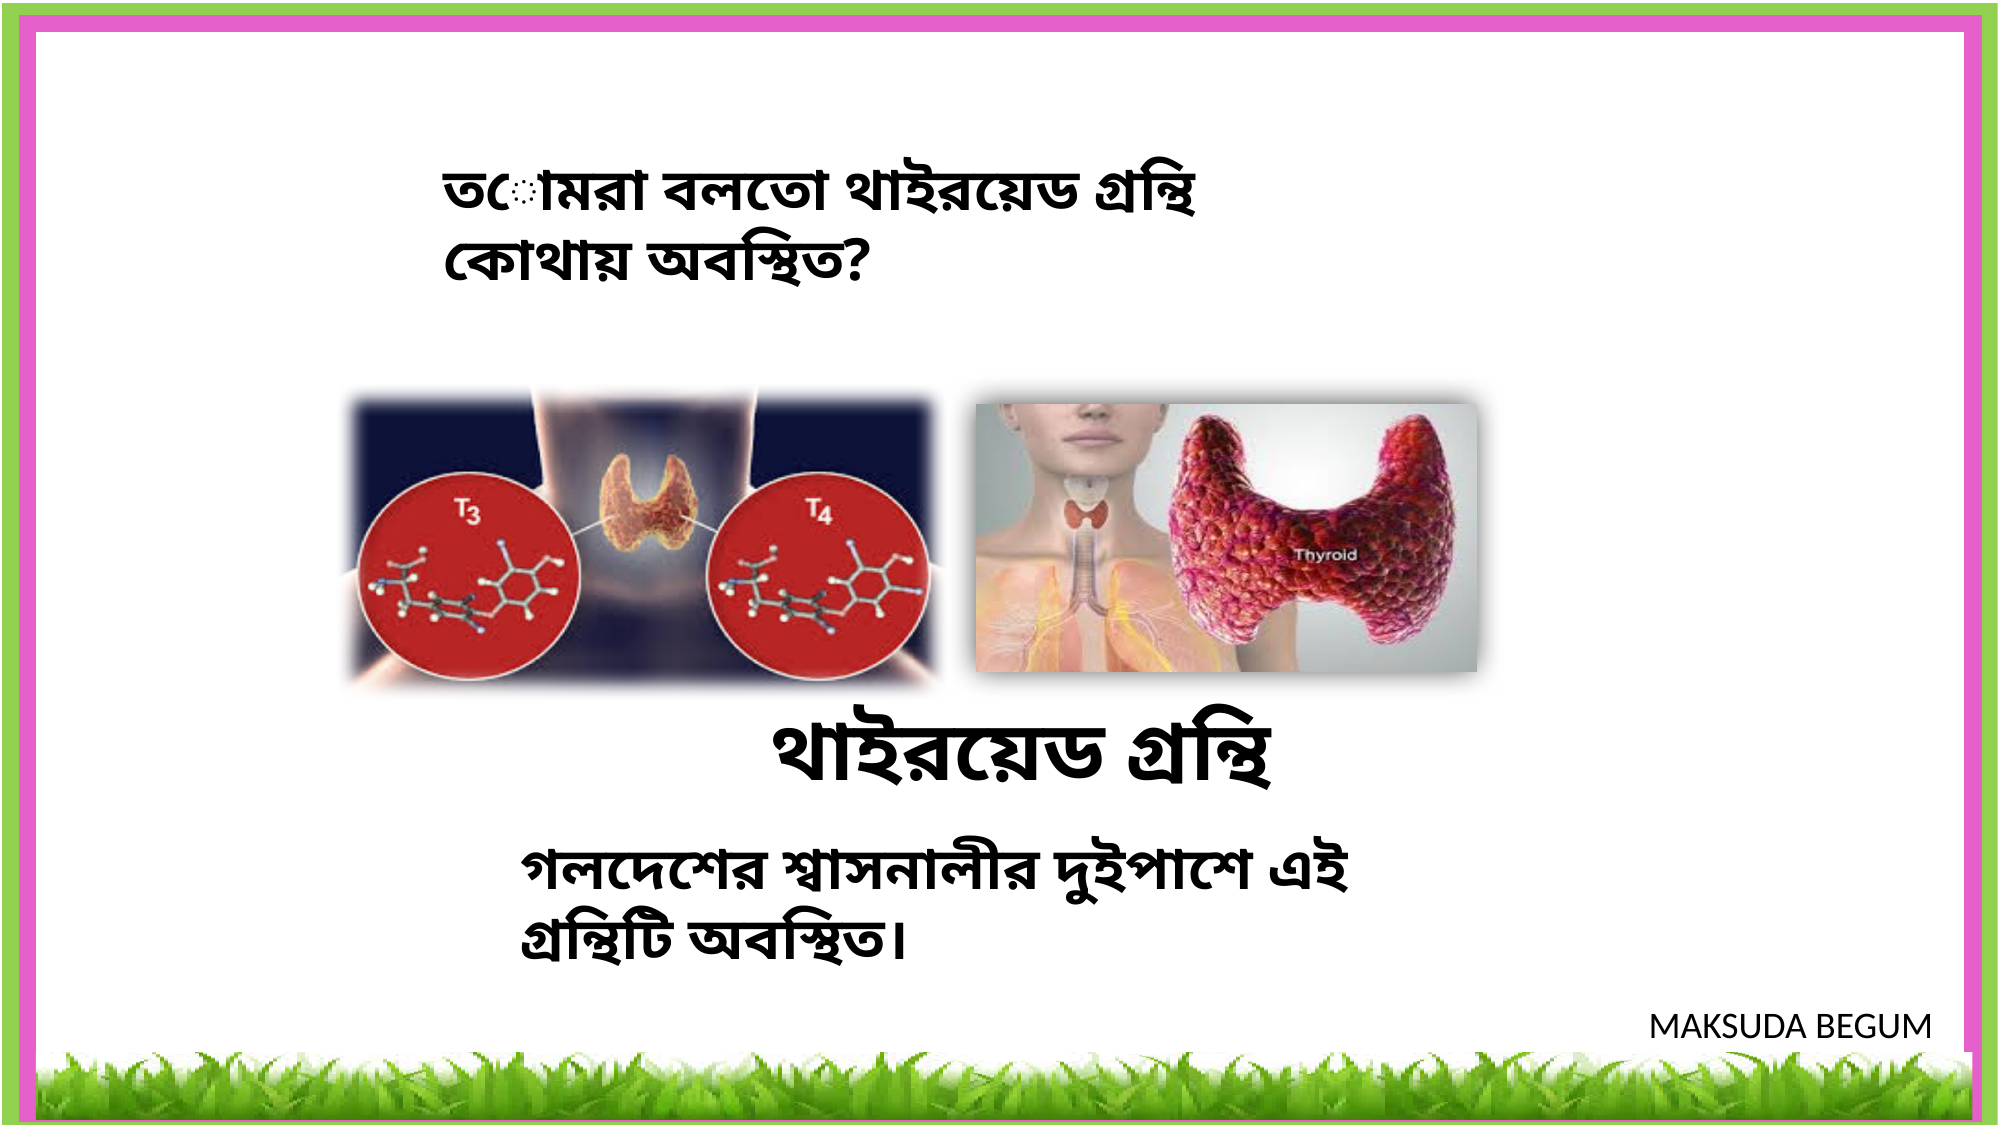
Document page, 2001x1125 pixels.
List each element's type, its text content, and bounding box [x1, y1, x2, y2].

text_box তোমরা বলতো থাইরয়েড গ্রন্থি কোথায় অবস্থিত? [428, 145, 1348, 300]
picture [335, 382, 949, 702]
text_box থাইরয়েড গ্রন্থি [755, 689, 1396, 805]
picture [35, 1052, 1973, 1120]
picture [976, 404, 1477, 672]
text_box গলদেশের শ্বাসনালীর দুইপাশে এই গ্রন্থিটি অবস্থিত। [505, 823, 1461, 979]
